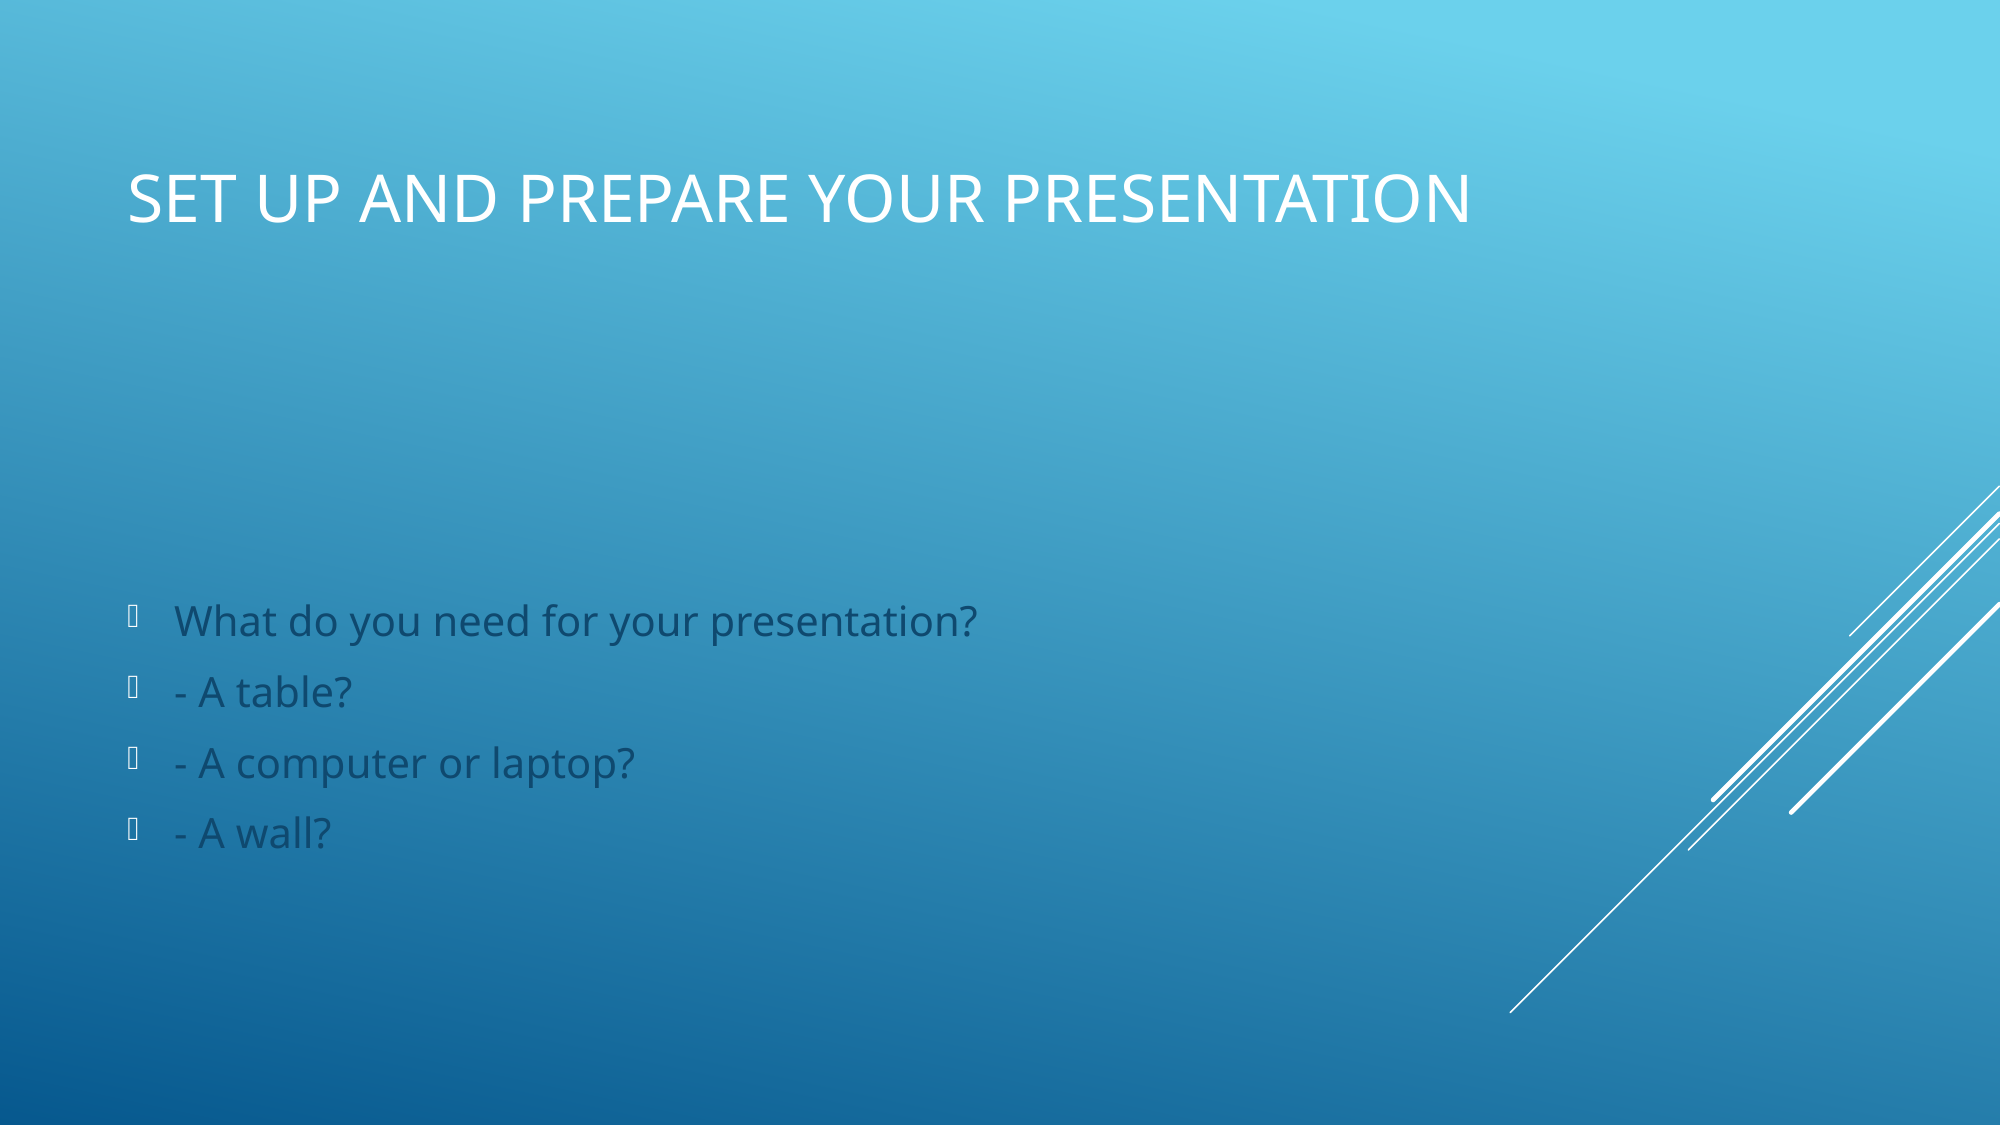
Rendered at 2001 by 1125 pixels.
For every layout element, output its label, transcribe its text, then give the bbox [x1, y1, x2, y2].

title Set up and prepare your presentation [112, 112, 1513, 360]
list What do you need for your presentation? - A table? - A computer or laptop? - A wall? [112, 429, 1513, 1023]
